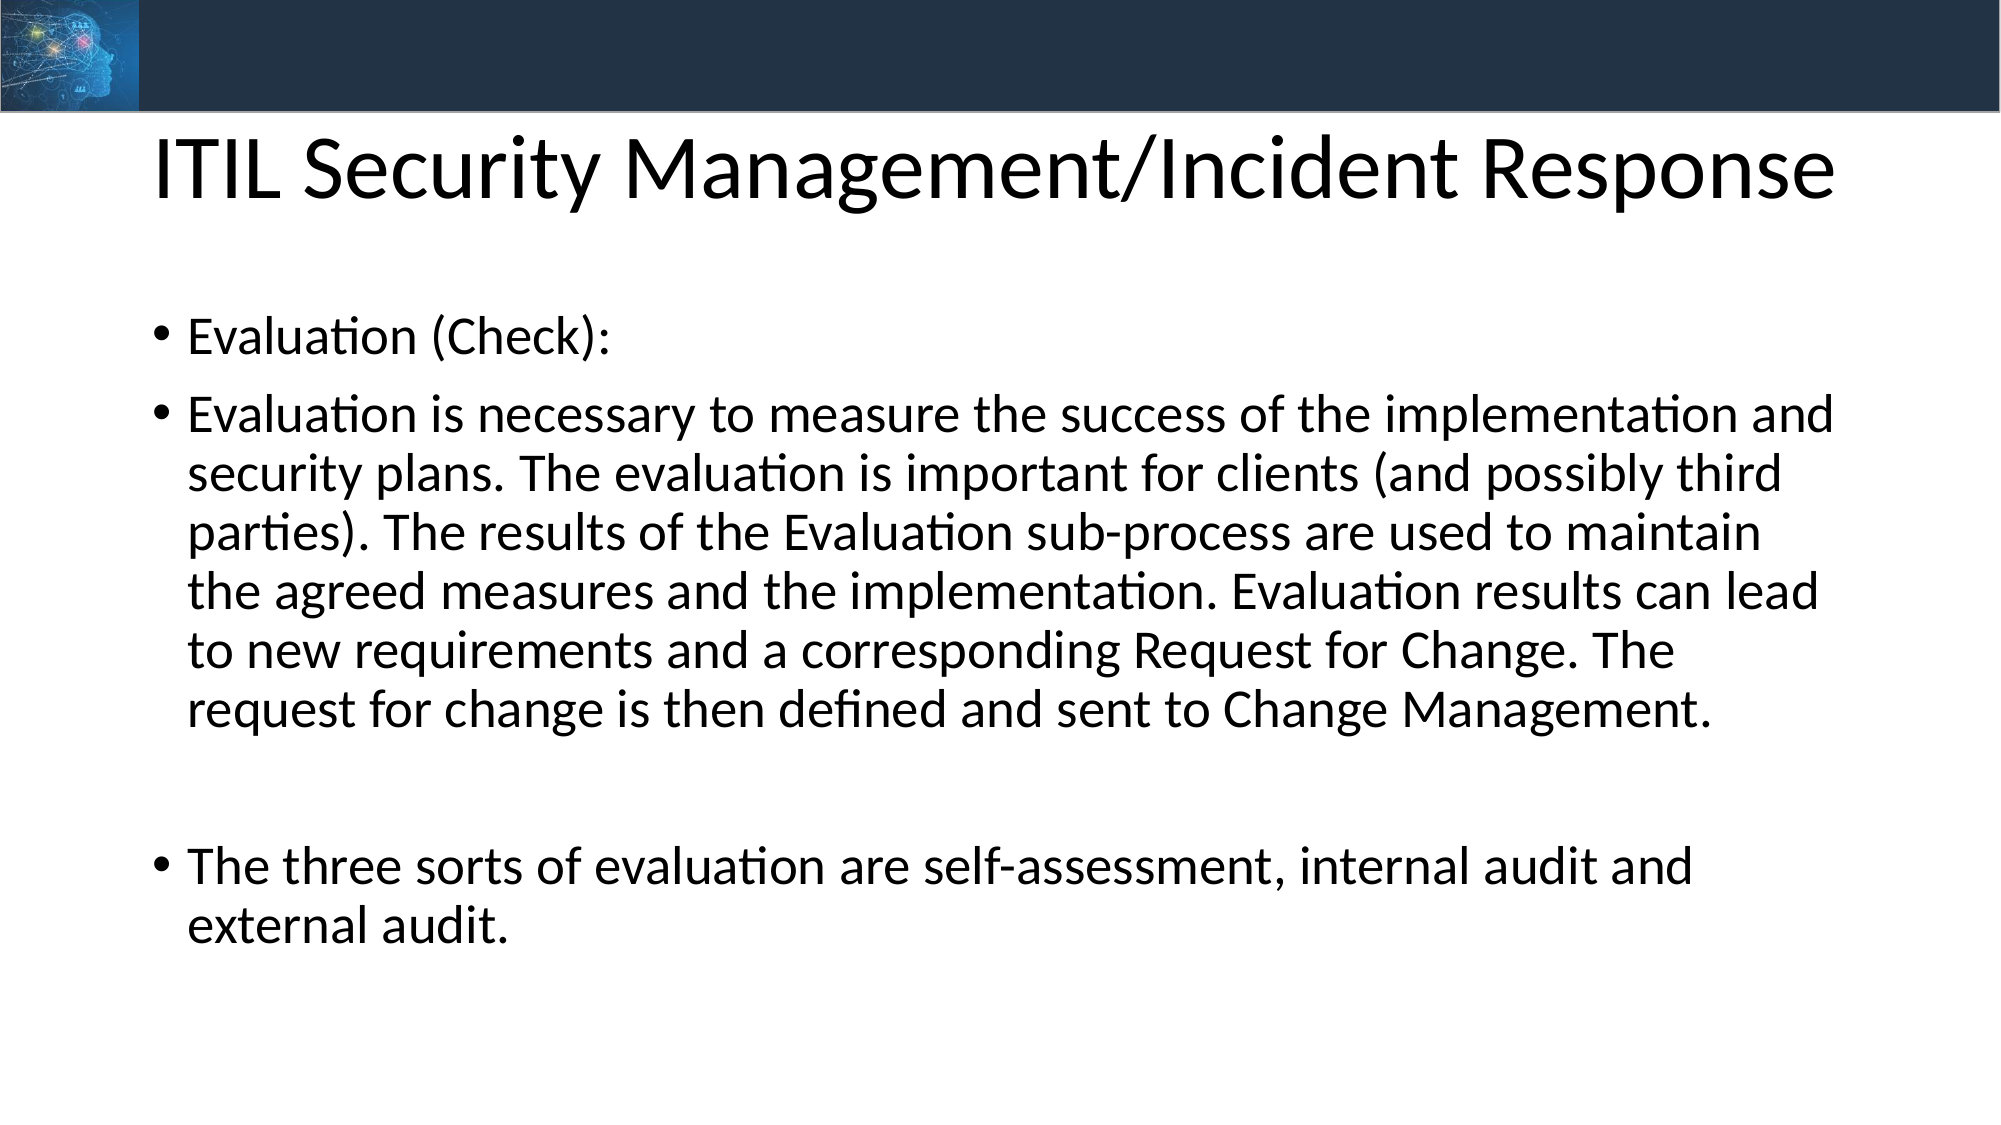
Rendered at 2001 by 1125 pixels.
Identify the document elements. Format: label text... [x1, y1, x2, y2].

picture [2, 0, 139, 111]
title ITIL Security Management/Incident Response [137, 59, 1863, 278]
list Evaluation (Check): Evaluation is necessary to measure the success of the implementation and security plans. The evaluation is important for clients (and possibly third parties). The results of the Evaluation sub-process are used to maintain the agreed measures and the implementation. Evaluation results can lead to new requirements and a corresponding Request for Change. The request for change is then defined and sent to Change Management. The three sorts of evaluation are self-assessment, internal audit and external audit. [137, 299, 1863, 1014]
